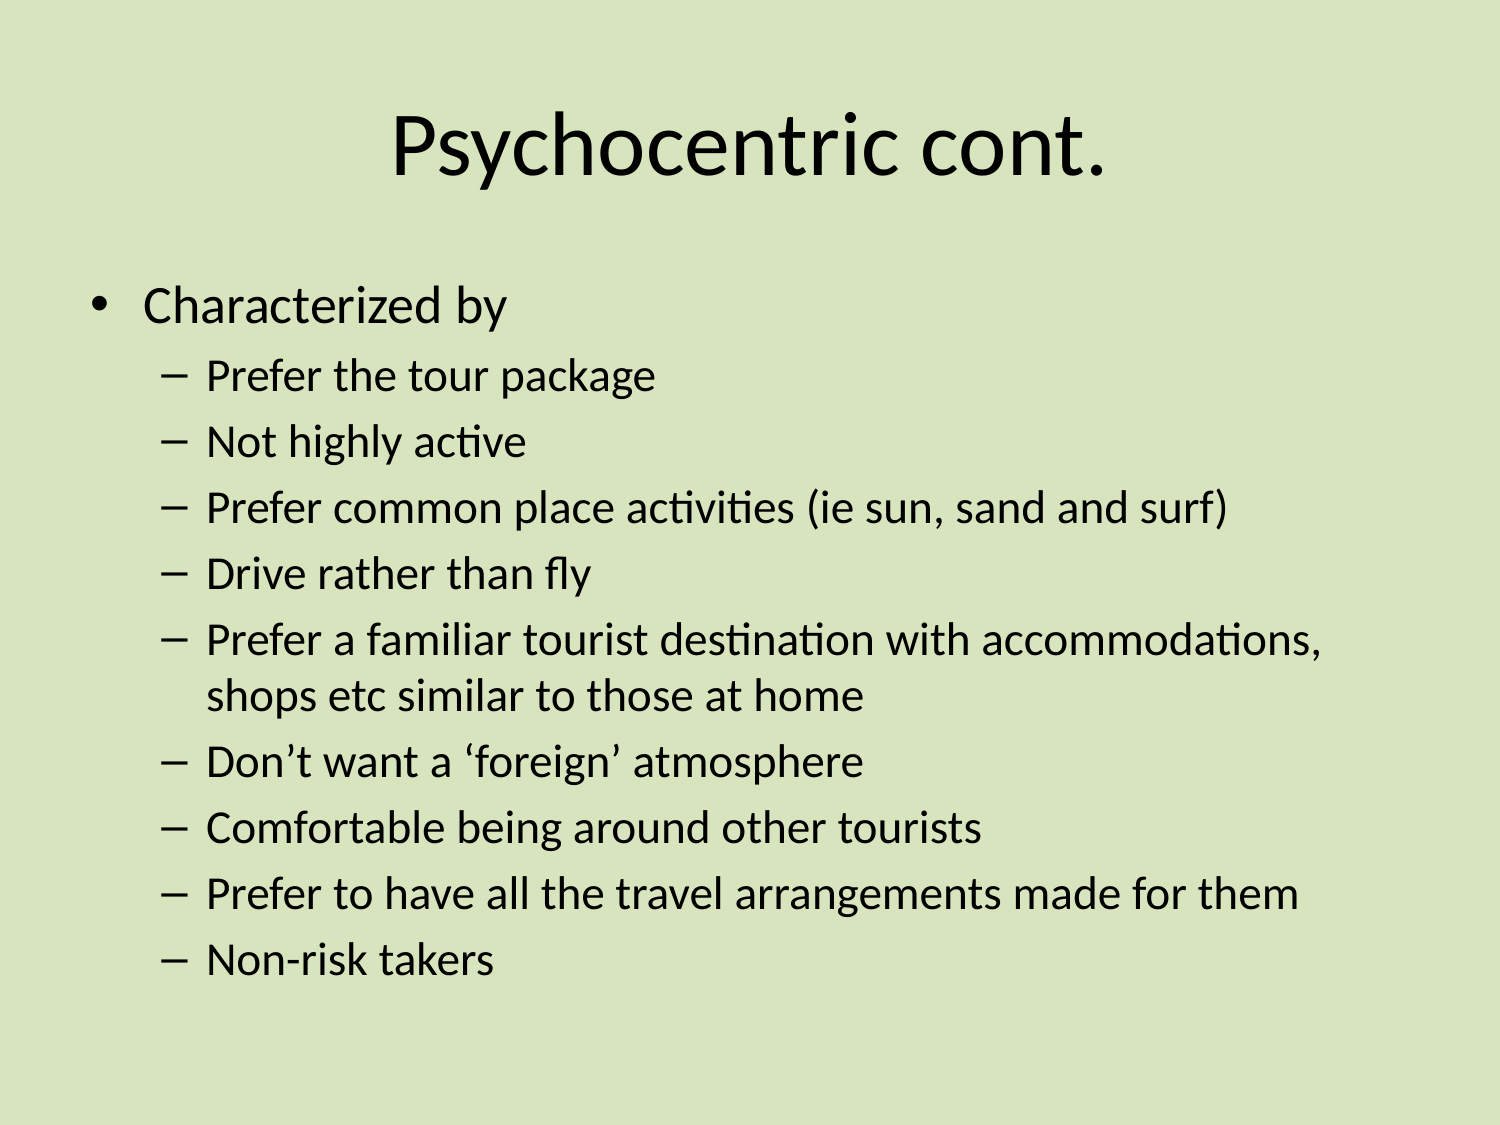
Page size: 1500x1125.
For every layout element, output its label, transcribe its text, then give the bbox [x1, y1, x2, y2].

list Characterized by Prefer the tour package Not highly active Prefer common place activities (ie sun, sand and surf) Drive rather than fly Prefer a familiar tourist destination with accommodations, shops etc similar to those at home Don’t want a ‘foreign’ atmosphere Comfortable being around other tourists Prefer to have all the travel arrangements made for them Non-risk takers [75, 262, 1425, 1005]
title Psychocentric cont. [75, 45, 1425, 233]
